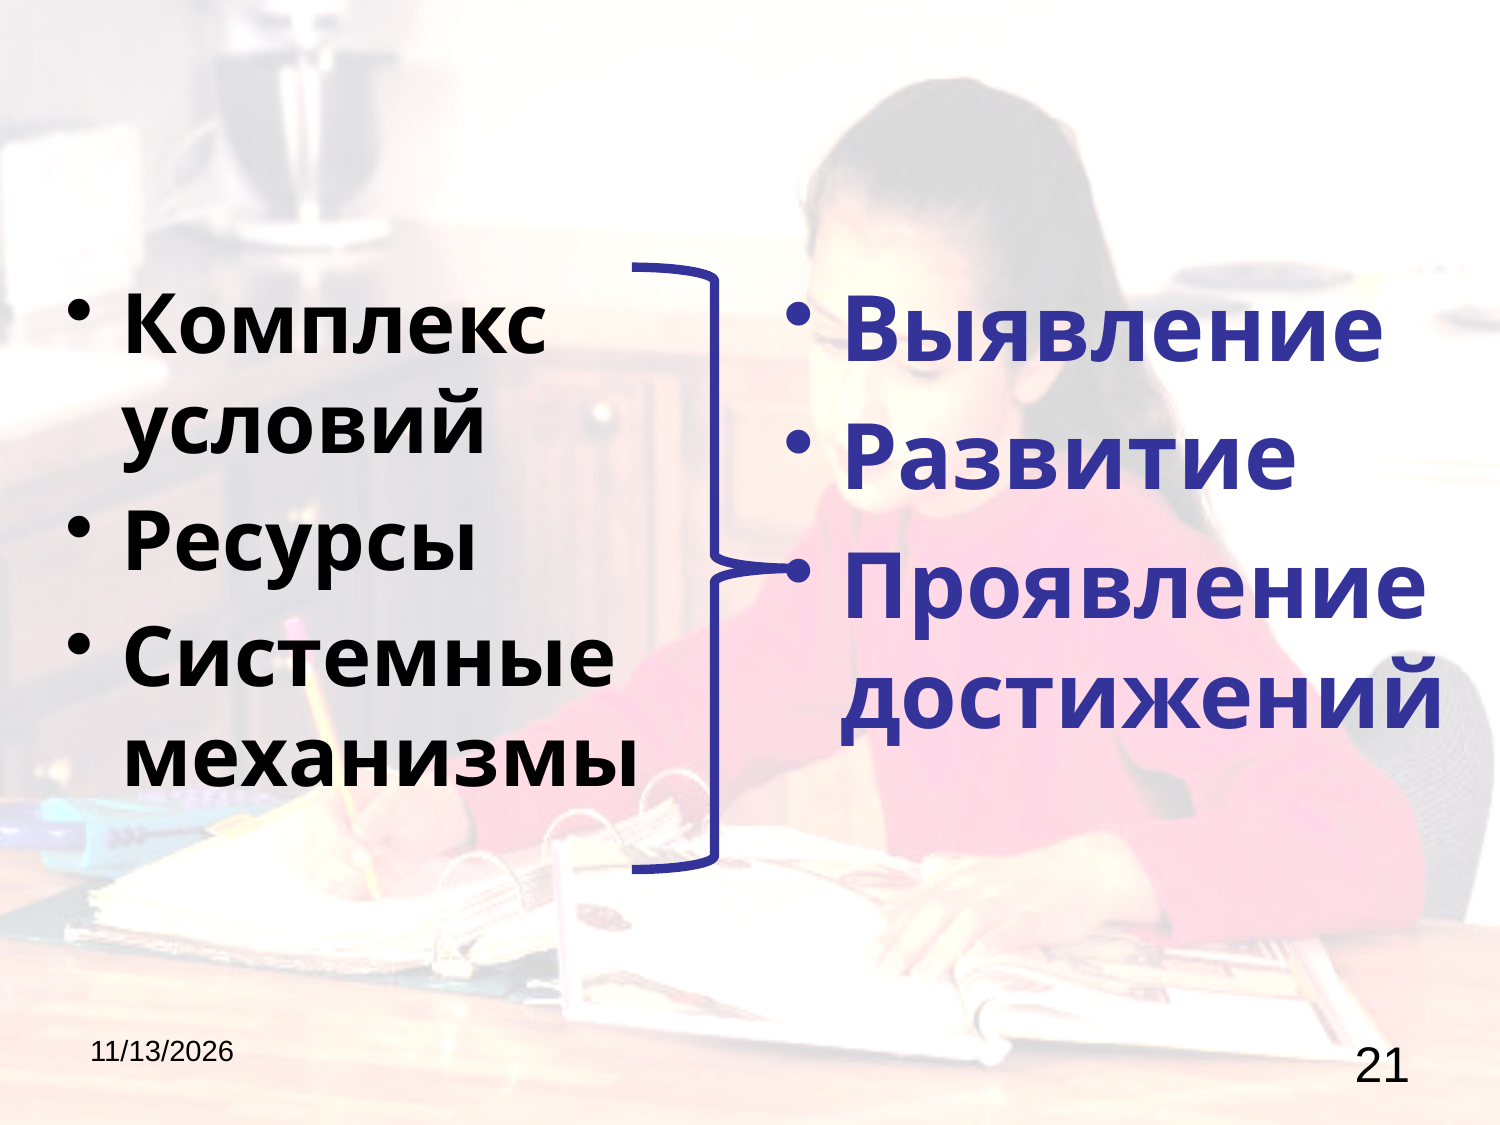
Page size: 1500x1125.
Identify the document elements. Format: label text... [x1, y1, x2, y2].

text_box [631, 266, 798, 871]
list Комплекс условий Ресурсы Системные механизмы [49, 262, 745, 1006]
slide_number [74, 1024, 426, 1103]
list Выявление Развитие Проявление достижений [768, 262, 1500, 1006]
slide_number 21 [1074, 1024, 1426, 1103]
